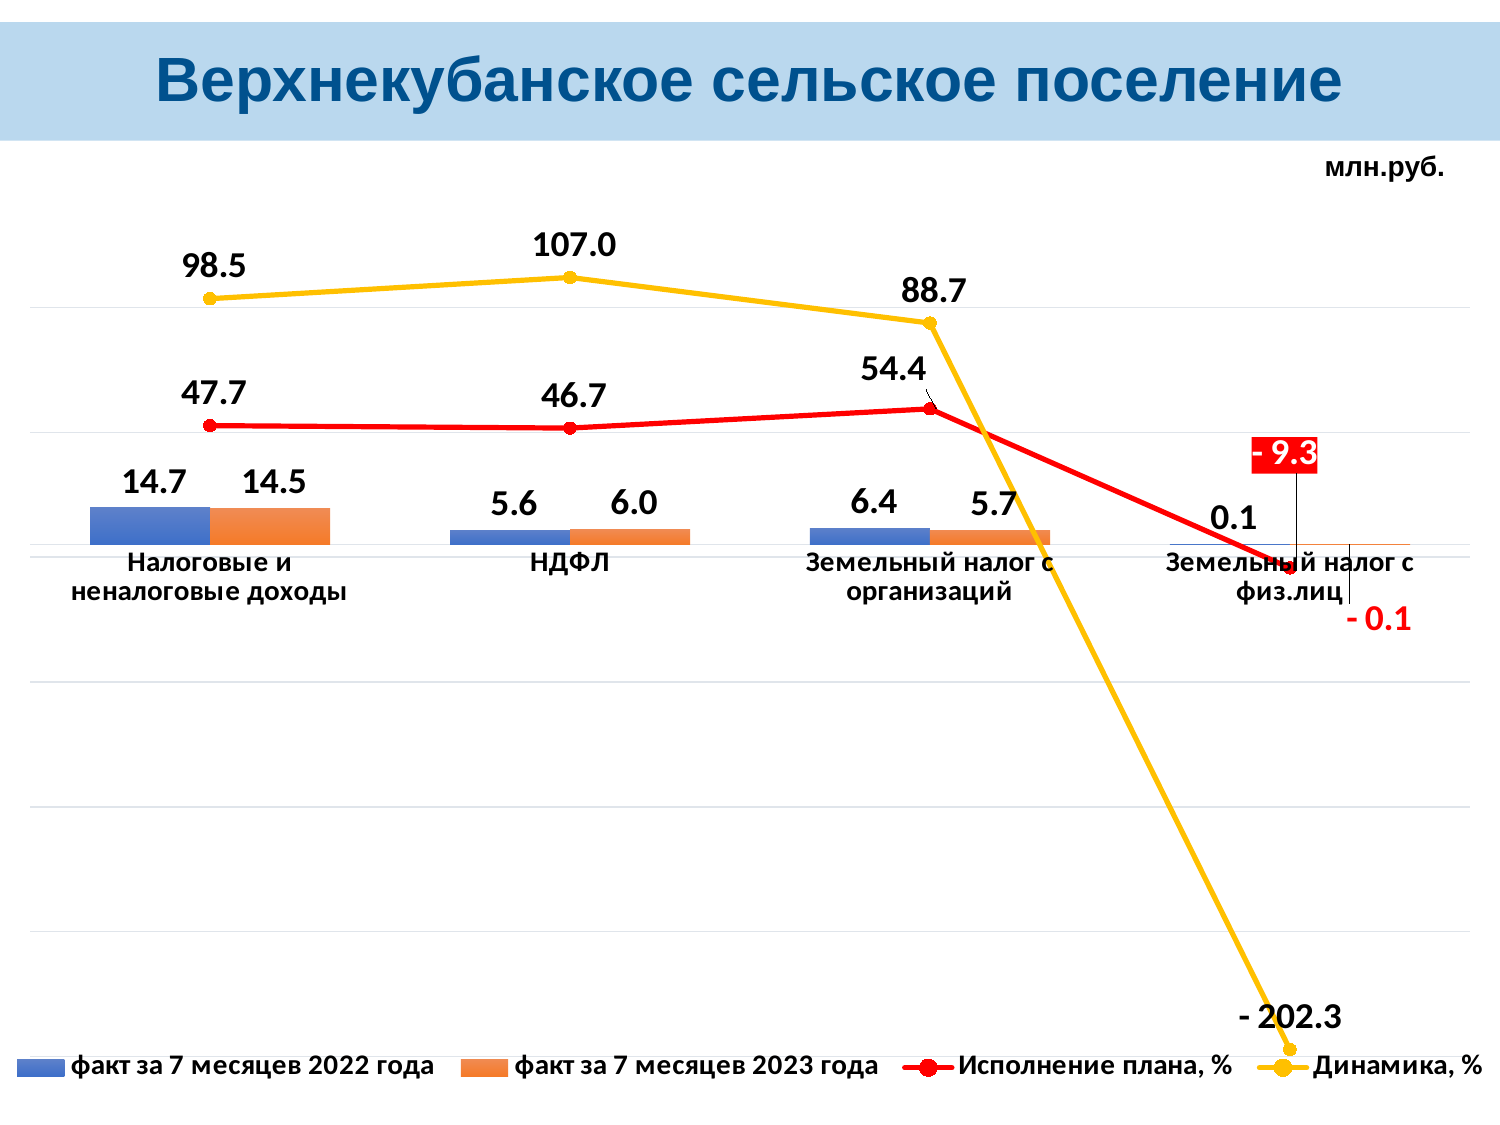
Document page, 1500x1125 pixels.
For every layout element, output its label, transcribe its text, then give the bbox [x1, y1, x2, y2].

chart [0, 228, 1500, 1125]
text_box млн.руб. [1309, 140, 1500, 190]
title Верхнекубанское сельское поселение [0, 22, 1500, 141]
